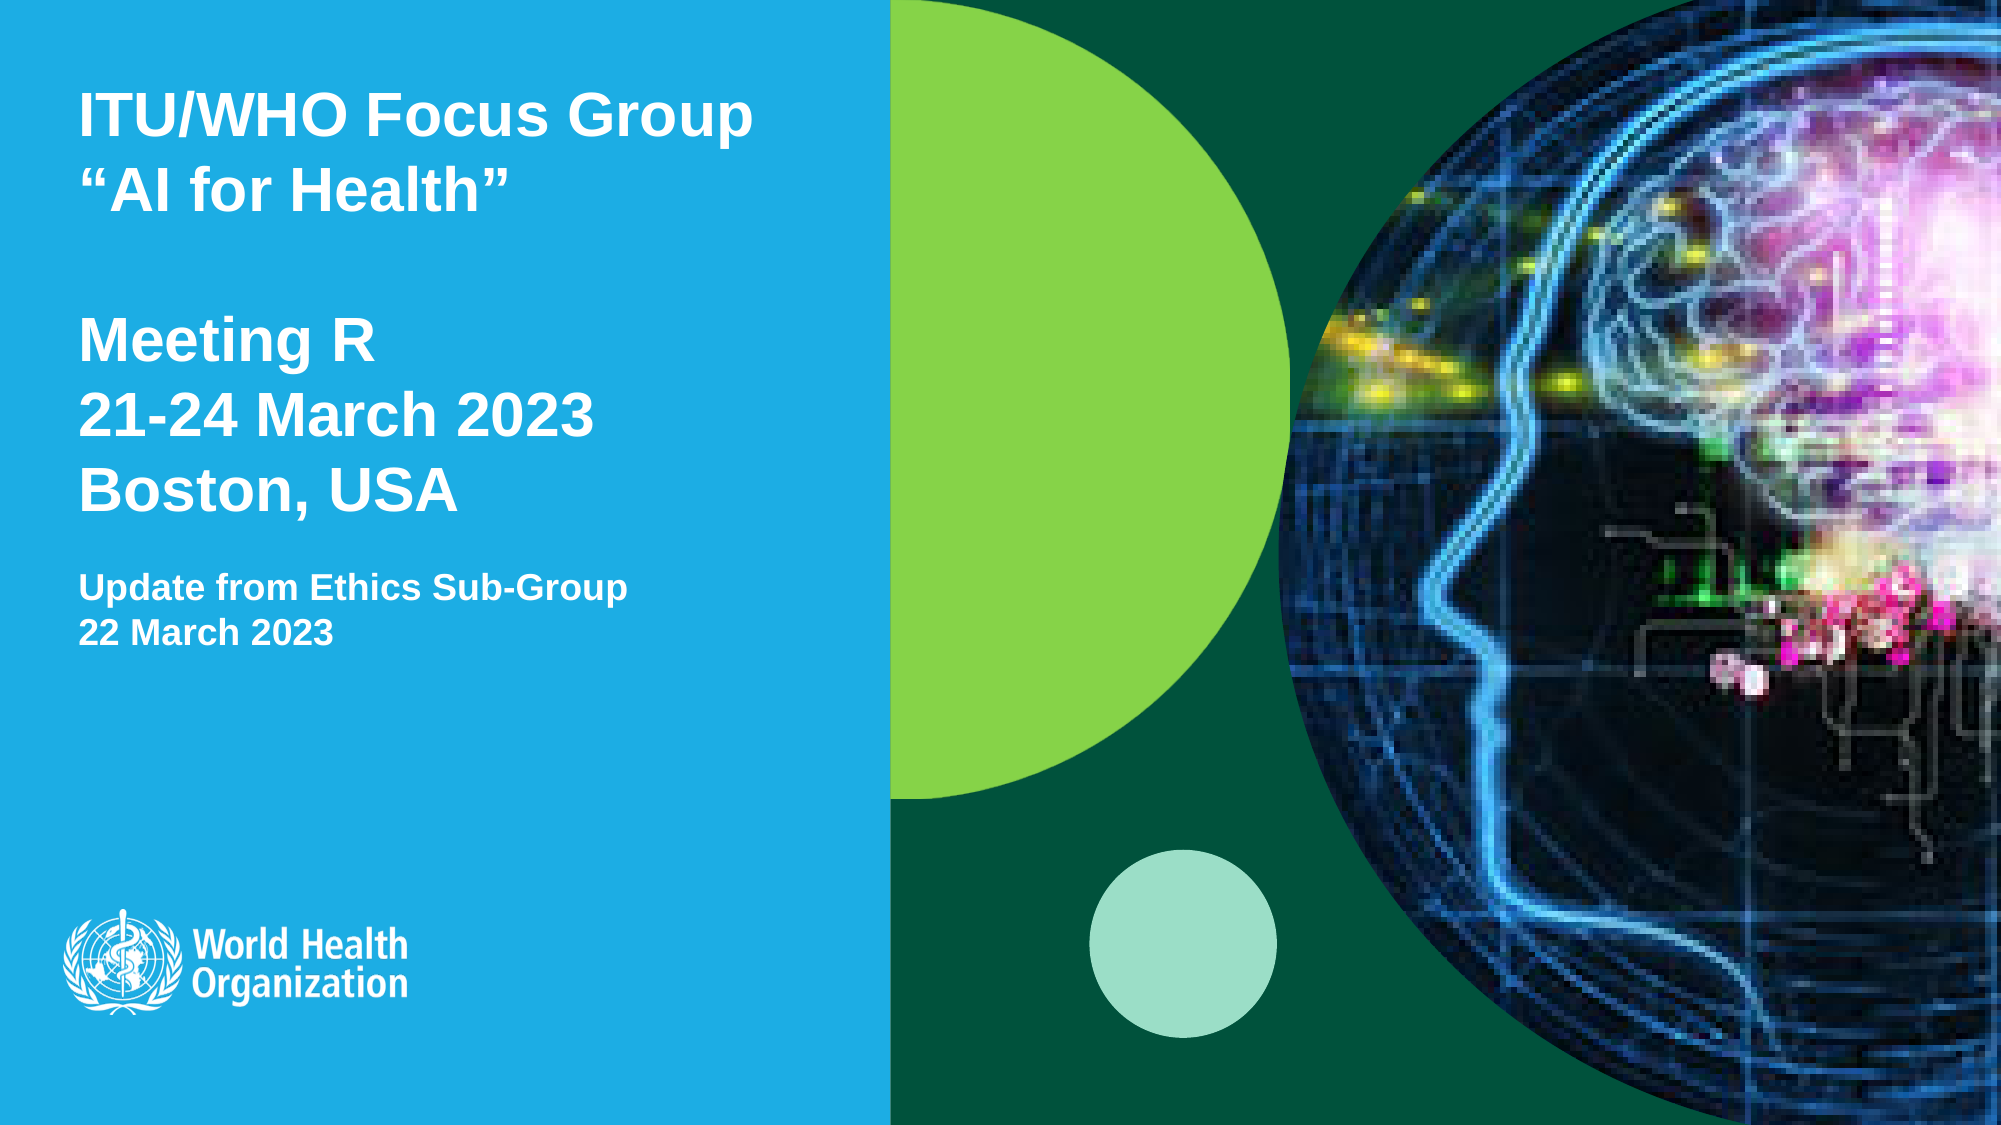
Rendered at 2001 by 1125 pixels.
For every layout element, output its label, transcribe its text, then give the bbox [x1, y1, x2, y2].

list Update from Ethics Sub-Group 22 March 2023 [63, 555, 842, 645]
list ITU/WHO Focus Group “AI for Health” Meeting R 21-24 March 2023 Boston, USA [63, 66, 842, 238]
picture [1278, 0, 2001, 1125]
picture [63, 909, 407, 1015]
